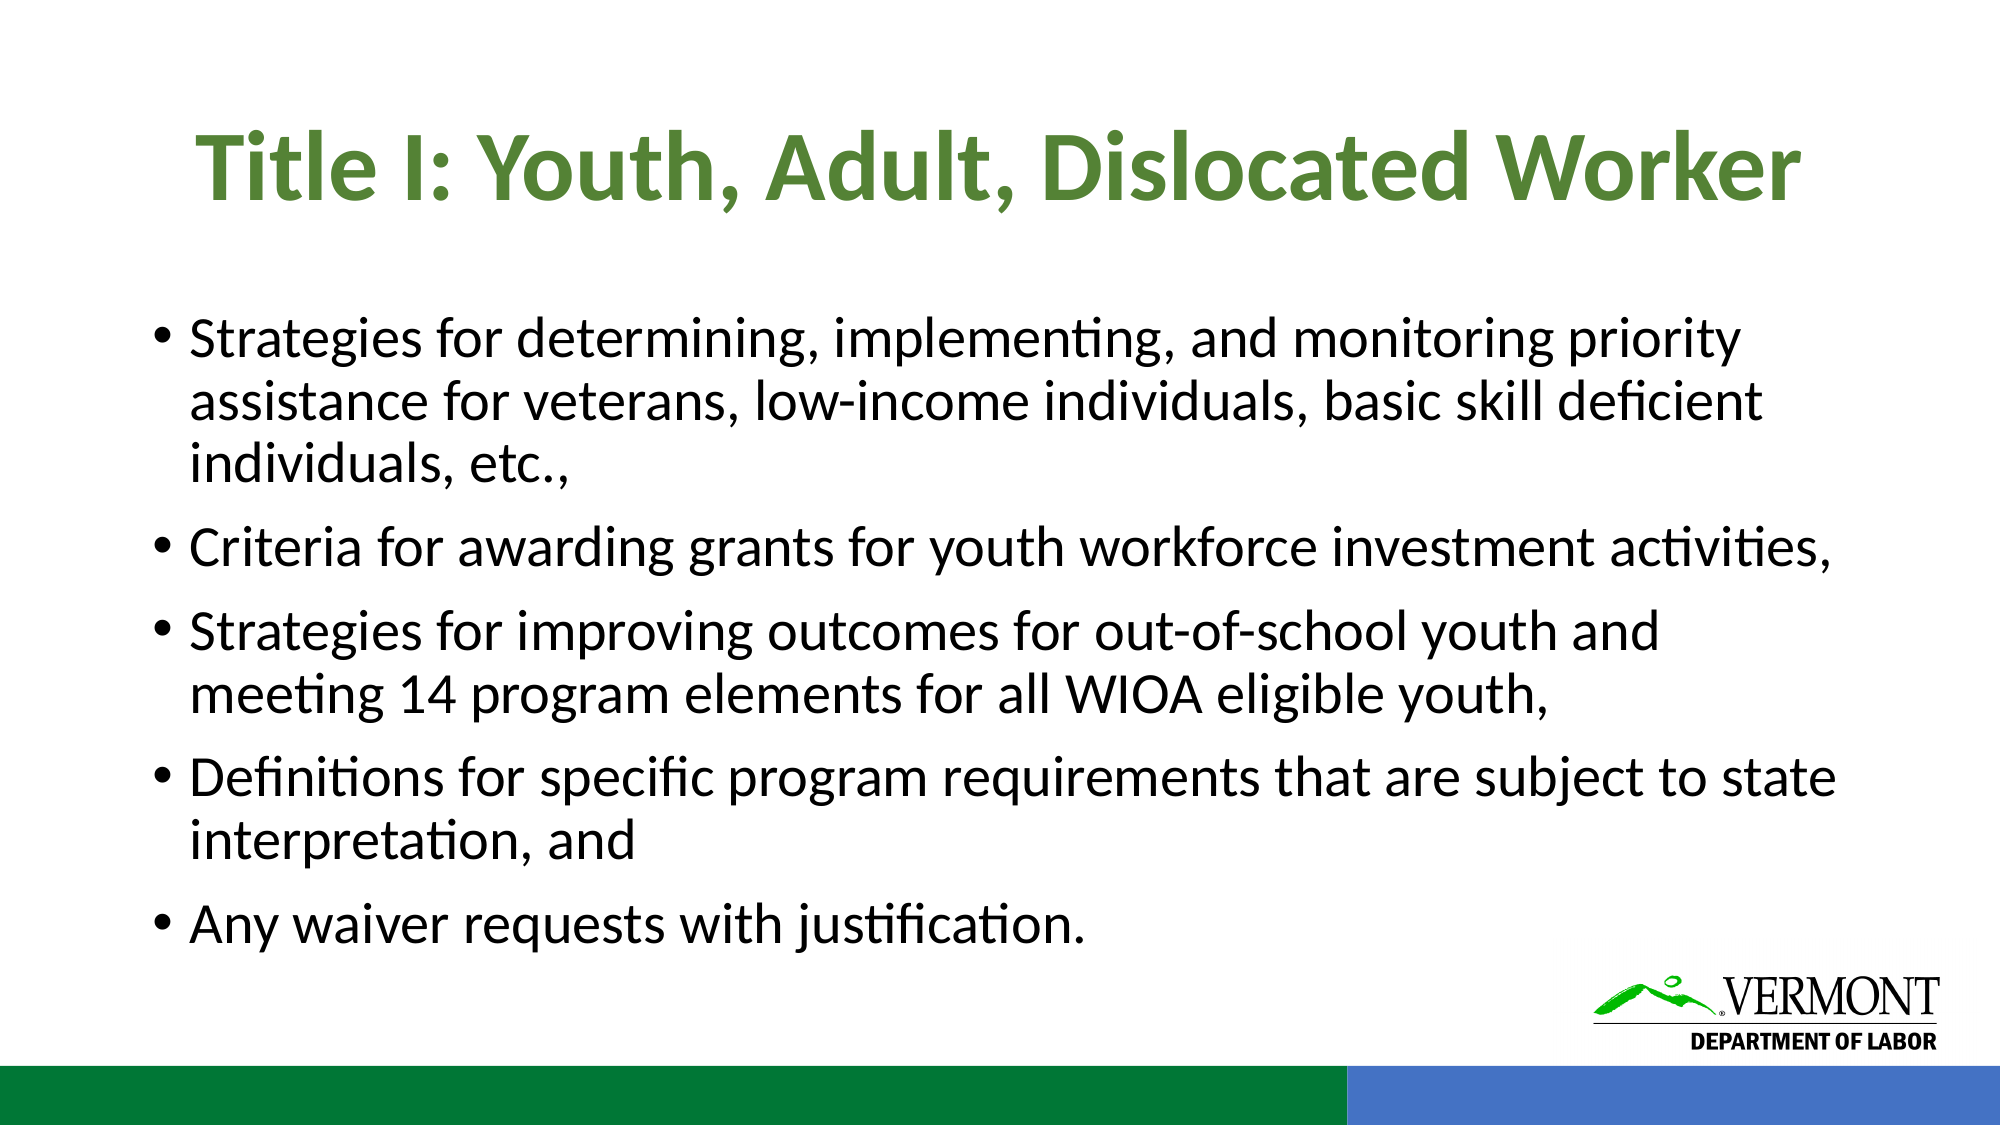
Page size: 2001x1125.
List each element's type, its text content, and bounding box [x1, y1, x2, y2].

picture [1553, 938, 1980, 1065]
list Strategies for determining, implementing, and monitoring priority assistance for veterans, low-income individuals, basic skill deficient individuals, etc., Criteria for awarding grants for youth workforce investment activities, Strategies for improving outcomes for out-of-school youth and meeting 14 program elements for all WIOA eligible youth, Definitions for specific program requirements that are subject to state interpretation, and Any waiver requests with justification. [137, 299, 1863, 1014]
title Title I: Youth, Adult, Dislocated Worker [137, 59, 1863, 278]
